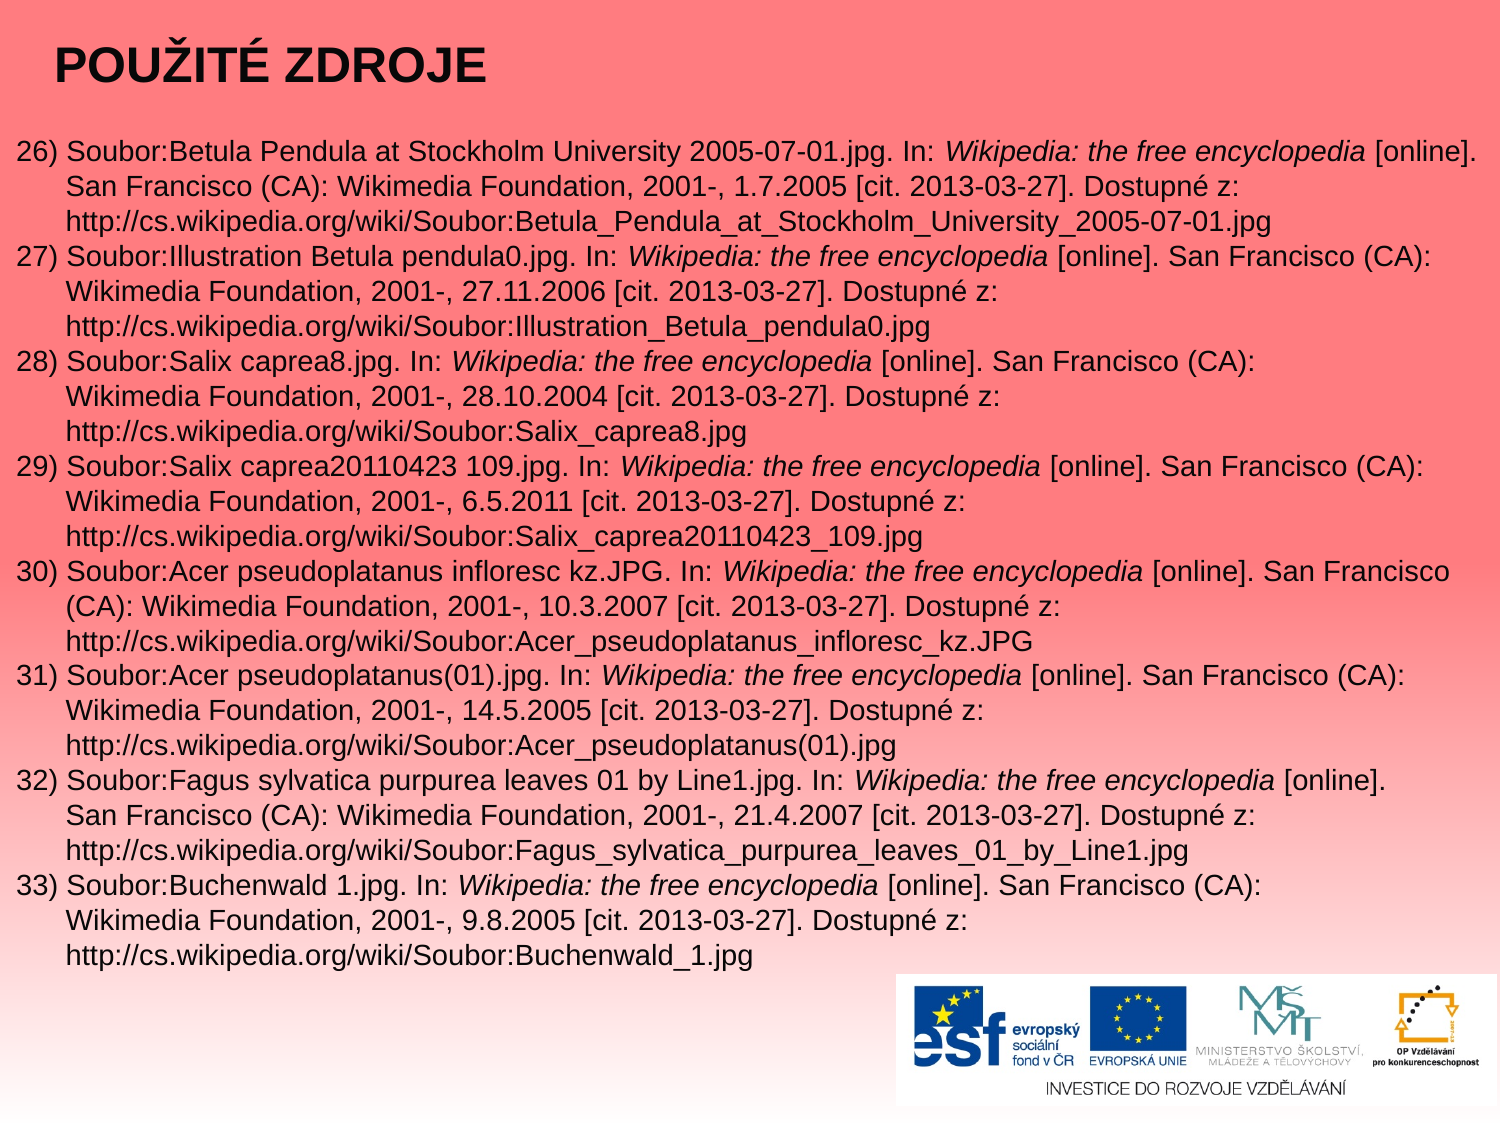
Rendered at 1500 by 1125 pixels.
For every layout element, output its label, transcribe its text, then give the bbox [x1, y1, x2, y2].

picture [896, 974, 1497, 1106]
text_box 26) Soubor:Betula Pendula at Stockholm University 2005-07-01.jpg. In: Wikipedia: the free encyclopedia [online]. San Francisco (CA): Wikimedia Foundation, 2001-, 1.7.2005 [cit. 2013-03-27]. Dostupné z: http://cs.wikipedia.org/wiki/Soubor:Betula_Pendula_at_Stockholm_University_2005-07-01.jpg 27) Soubor:Illustration Betula pendula0.jpg. In: Wikipedia: the free encyclopedia [online]. San Francisco (CA): Wikimedia Foundation, 2001-, 27.11.2006 [cit. 2013-03-27]. Dostupné z: http://cs.wikipedia.org/wiki/Soubor:Illustration_Betula_pendula0.jpg 28) Soubor:Salix caprea8.jpg. In: Wikipedia: the free encyclopedia [online]. San Francisco (CA): Wikimedia Foundation, 2001-, 28.10.2004 [cit. 2013-03-27]. Dostupné z: http://cs.wikipedia.org/wiki/Soubor:Salix_caprea8.jpg 29) Soubor:Salix caprea20110423 109.jpg. In: Wikipedia: the free encyclopedia [online]. San Francisco (CA): Wikimedia Foundation, 2001-, 6.5.2011 [cit. 2013-03-27]. Dostupné z: http://cs.wikipedia.org/wiki/Soubor:Salix_caprea20110423_109.jpg 30) Soubor:Acer pseudoplatanus infloresc kz.JPG. In: Wikipedia: the free encyclopedia [online]. San Francisco (CA): Wikimedia Foundation, 2001-, 10.3.2007 [cit. 2013-03-27]. Dostupné z: http://cs.wikipedia.org/wiki/Soubor:Acer_pseudoplatanus_infloresc_kz.JPG 31) Soubor:Acer pseudoplatanus(01).jpg. In: Wikipedia: the free encyclopedia [online]. San Francisco (CA): Wikimedia Foundation, 2001-, 14.5.2005 [cit. 2013-03-27]. Dostupné z: http://cs.wikipedia.org/wiki/Soubor:Acer_pseudoplatanus(01).jpg 32) Soubor:Fagus sylvatica purpurea leaves 01 by Line1.jpg. In: Wikipedia: the free encyclopedia [online]. San Francisco (CA): Wikimedia Foundation, 2001-, 21.4.2007 [cit. 2013-03-27]. Dostupné z: http://cs.wikipedia.org/wiki/Soubor:Fagus_sylvatica_purpurea_leaves_01_by_Line1.jpg 33) Soubor:Buchenwald 1.jpg. In: Wikipedia: the free encyclopedia [online]. San Francisco (CA): Wikimedia Foundation, 2001-, 9.8.2005 [cit. 2013-03-27]. Dostupné z: http://cs.wikipedia.org/wiki/Soubor:Buchenwald_1.jpg [1, 124, 1500, 979]
text_box POUŽITÉ ZDROJE [39, 25, 503, 101]
